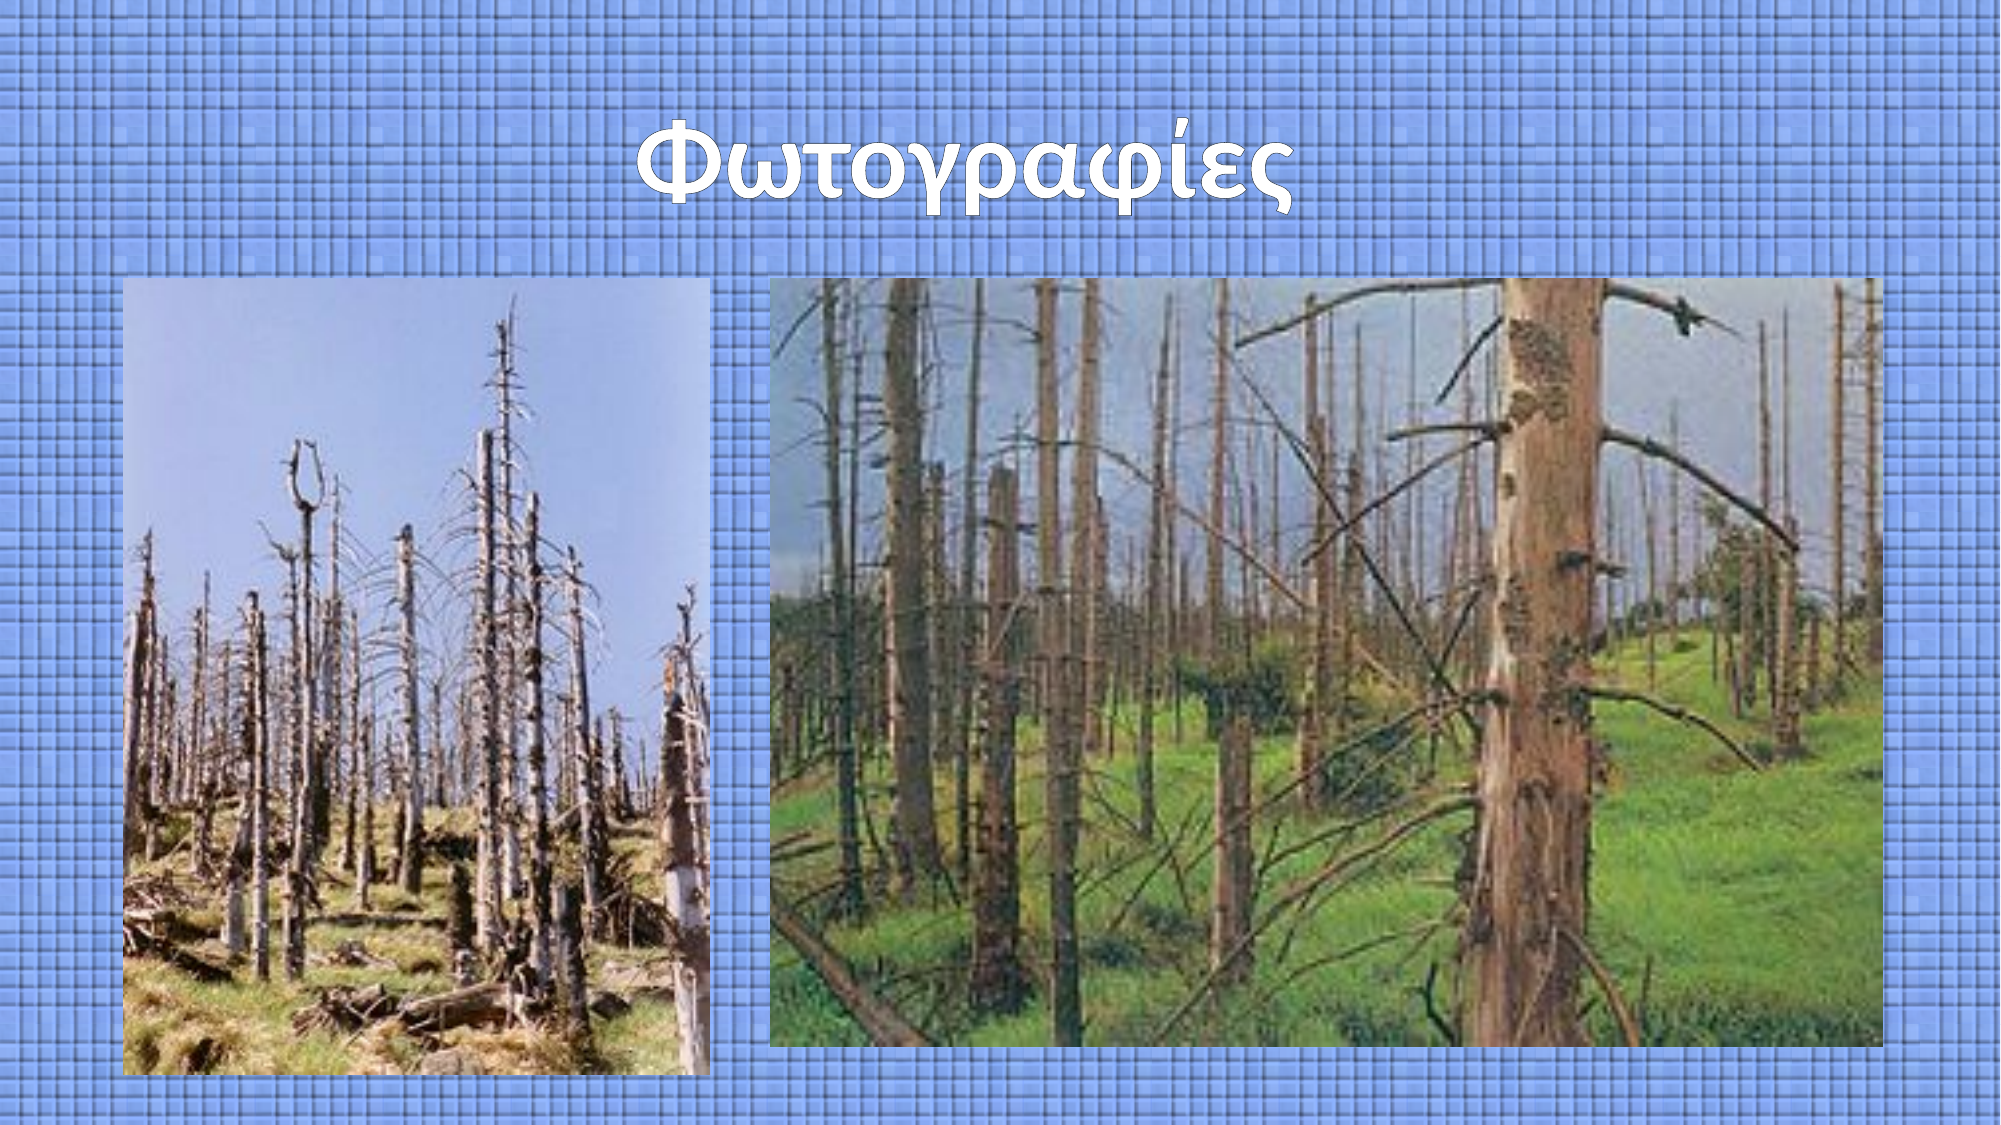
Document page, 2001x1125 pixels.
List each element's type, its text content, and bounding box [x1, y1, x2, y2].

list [123, 278, 710, 1075]
text_box Φωτογραφίες [618, 77, 1336, 228]
picture [0, 0, 2001, 1125]
